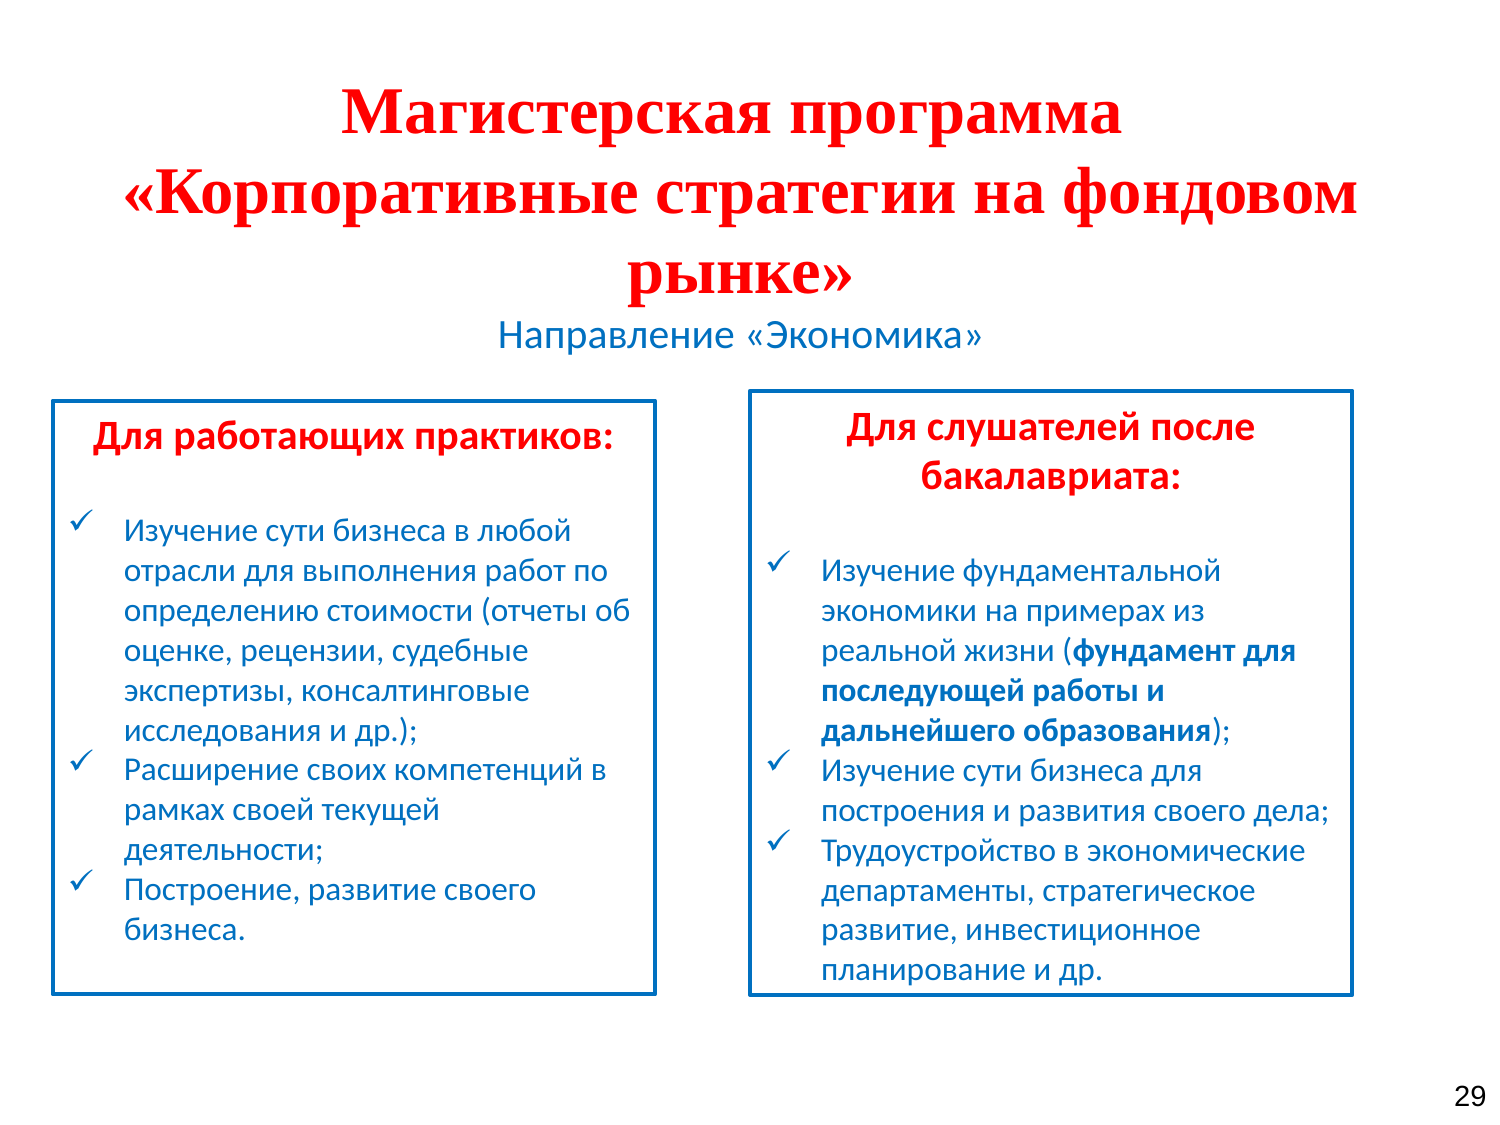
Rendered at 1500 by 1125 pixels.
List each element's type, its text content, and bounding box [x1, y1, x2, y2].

text_box Магистерская программа «Корпоративные стратегии на фондовом рынке» Направление «Экономика» [0, 54, 1483, 1070]
text_box Для слушателей после бакалавриата: Изучение фундаментальной экономики на примерах из реальной жизни (фундамент для последующей работы и дальнейшего образования); Изучение сути бизнеса для построения и развития своего дела; Трудоустройство в экономические департаменты, стратегическое развитие, инвестиционное планирование и др. [750, 390, 1353, 995]
slide_number 29 [1151, 1069, 1500, 1125]
text_box Для работающих практиков: Изучение сути бизнеса в любой отрасли для выполнения работ по определению стоимости (отчеты об оценке, рецензии, судебные экспертизы, консалтинговые исследования и др.); Расширение своих компетенций в рамках своей текущей деятельности; Построение, развитие своего бизнеса. [52, 400, 655, 995]
